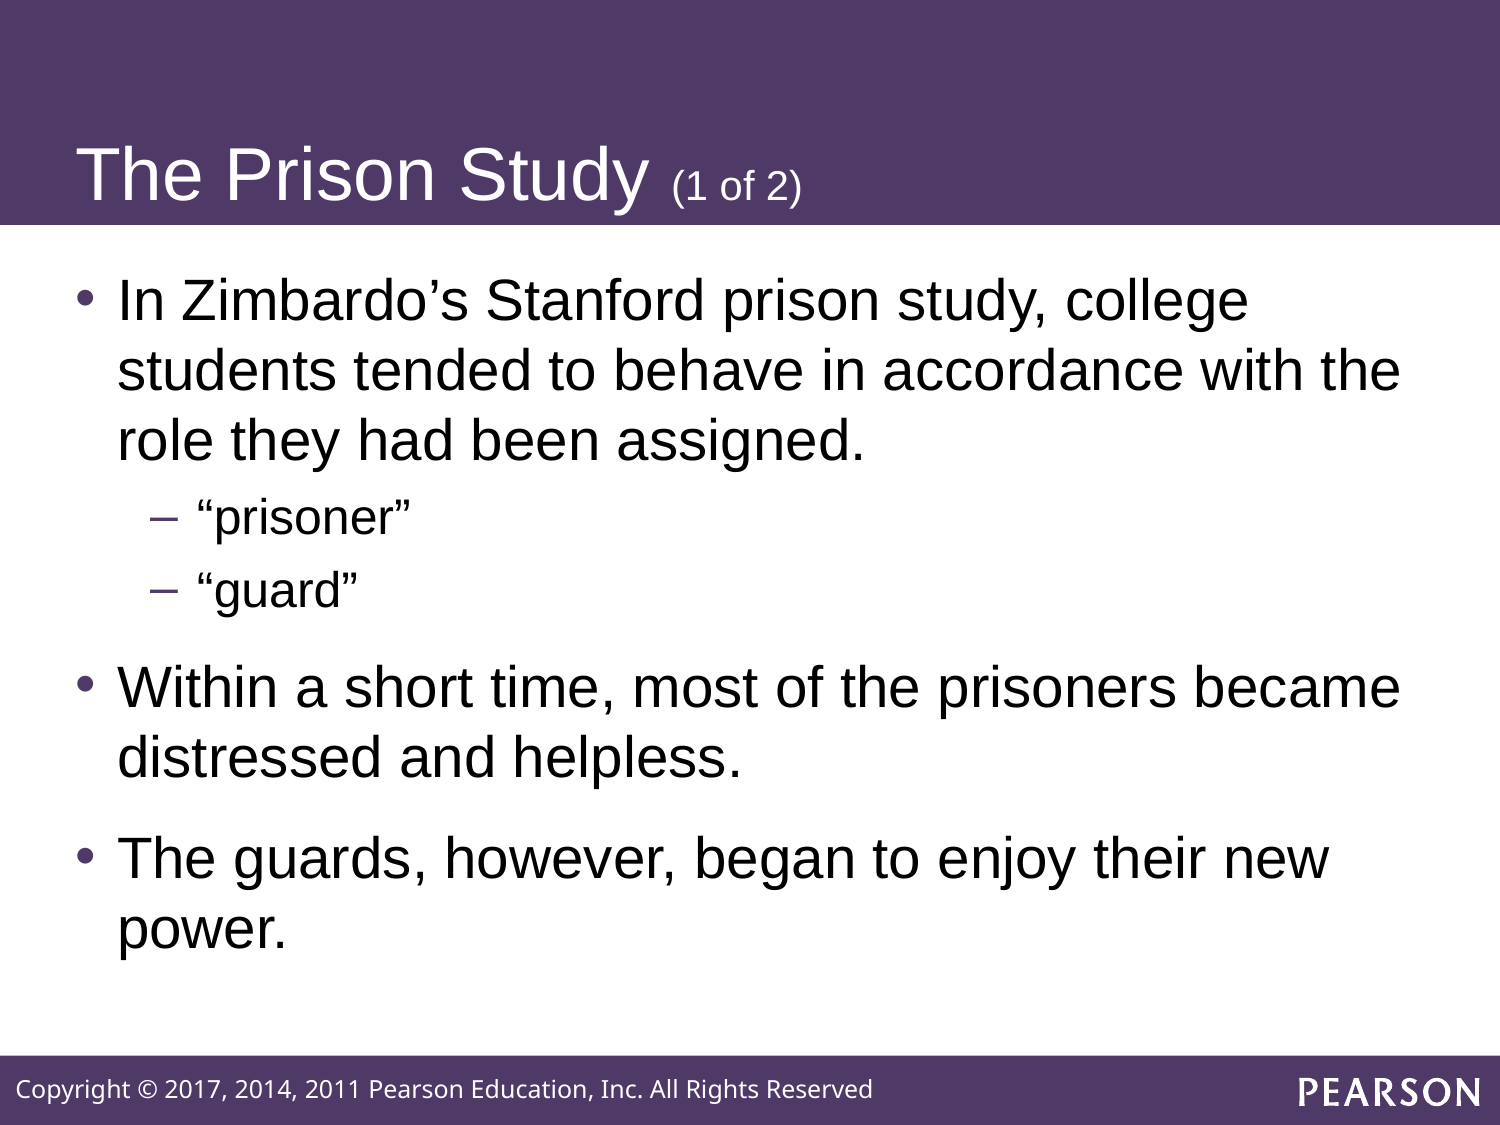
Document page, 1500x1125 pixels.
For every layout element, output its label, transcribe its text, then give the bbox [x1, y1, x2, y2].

list In Zimbardo’s Stanford prison study, college students tended to behave in accordance with the role they had been assigned. “prisoner” “guard” Within a short time, most of the prisoners became distressed and helpless. The guards, however, began to enjoy their new power. [75, 262, 1425, 1005]
title The Prison Study (1 of 2) [75, 35, 1425, 216]
